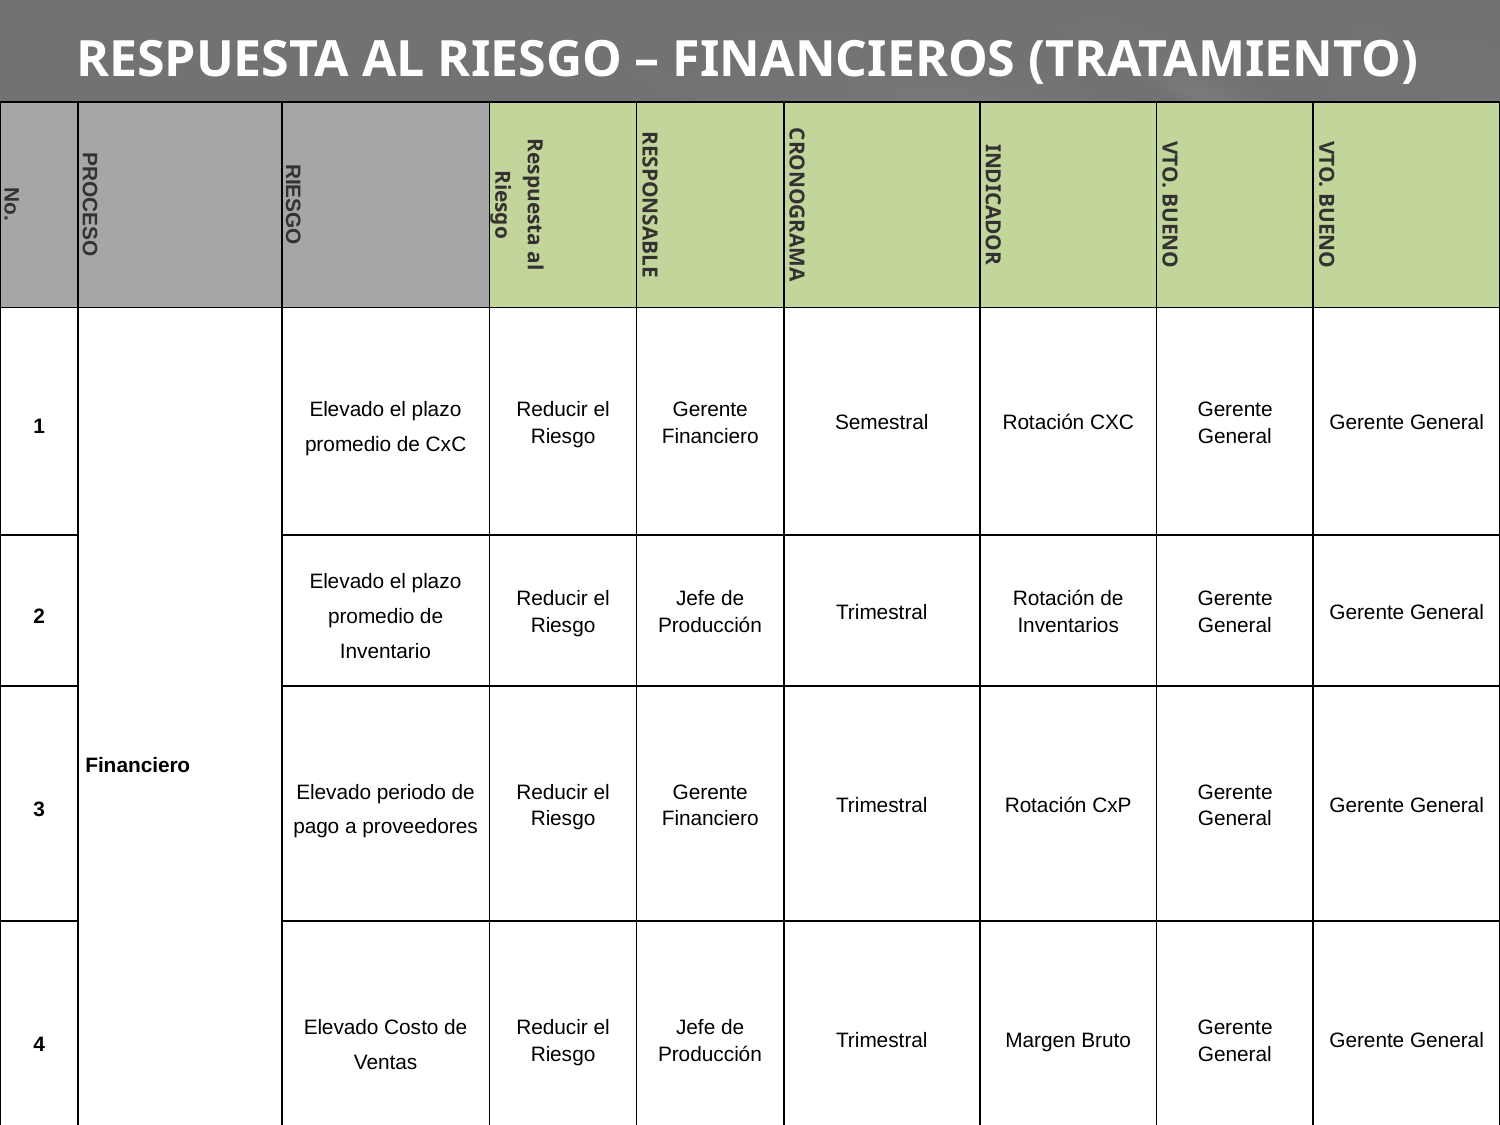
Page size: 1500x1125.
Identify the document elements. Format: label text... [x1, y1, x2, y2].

table_header PROCESO [79, 103, 281, 307]
table_cell Elevado Costo de Ventas [283, 922, 489, 1125]
table_cell Gerente General [1157, 308, 1312, 534]
table_cell Gerente General [1314, 536, 1499, 685]
table_header CRONOGRAMA [785, 103, 979, 307]
table_cell Trimestral [785, 687, 979, 920]
table_cell Gerente General [1314, 687, 1499, 920]
table_cell Elevado el plazo promedio de Inventario [283, 536, 489, 685]
table_cell Reducir el Riesgo [490, 308, 636, 534]
table_cell Gerente General [1157, 536, 1312, 685]
table_cell Trimestral [785, 536, 979, 685]
table_cell 3 [1, 687, 77, 920]
table_cell Reducir el Riesgo [490, 922, 636, 1125]
table_cell Financiero [79, 308, 281, 1125]
table_cell Jefe de Producción [637, 922, 783, 1125]
table_cell Semestral [785, 308, 979, 534]
table_cell Trimestral [785, 922, 979, 1125]
table_header INDICADOR [981, 103, 1156, 307]
table_cell Jefe de Producción [637, 536, 783, 685]
table_cell 4 [1, 922, 77, 1125]
table_cell Margen Bruto [981, 922, 1156, 1125]
table_header Respuesta al Riesgo [490, 103, 636, 307]
table_cell Gerente Financiero [637, 687, 783, 920]
table_cell Rotación CxP [981, 687, 1156, 920]
table_cell Rotación de Inventarios [981, 536, 1156, 685]
table_cell Elevado periodo de pago a proveedores [283, 687, 489, 920]
table_cell Elevado el plazo promedio de CxC [283, 308, 489, 534]
table_header VTO. BUENO [1314, 103, 1499, 307]
title RESPUESTA AL RIESGO – FINANCIEROS (TRATAMIENTO) [61, 0, 1500, 95]
table_cell Gerente General [1314, 308, 1499, 534]
table_cell Gerente General [1157, 922, 1312, 1125]
table_cell 2 [1, 536, 77, 685]
table_cell Gerente Financiero [637, 308, 783, 534]
table_cell Reducir el Riesgo [490, 536, 636, 685]
table_header No. [1, 103, 77, 307]
table_cell Gerente General [1157, 687, 1312, 920]
table_cell Gerente General [1314, 922, 1499, 1125]
table_header RESPONSABLE [637, 103, 783, 307]
table_header RIESGO [283, 103, 489, 307]
table_header VTO. BUENO [1157, 103, 1312, 307]
table_cell 1 [1, 308, 77, 534]
table_cell Rotación CXC [981, 308, 1156, 534]
table_cell Reducir el Riesgo [490, 687, 636, 920]
